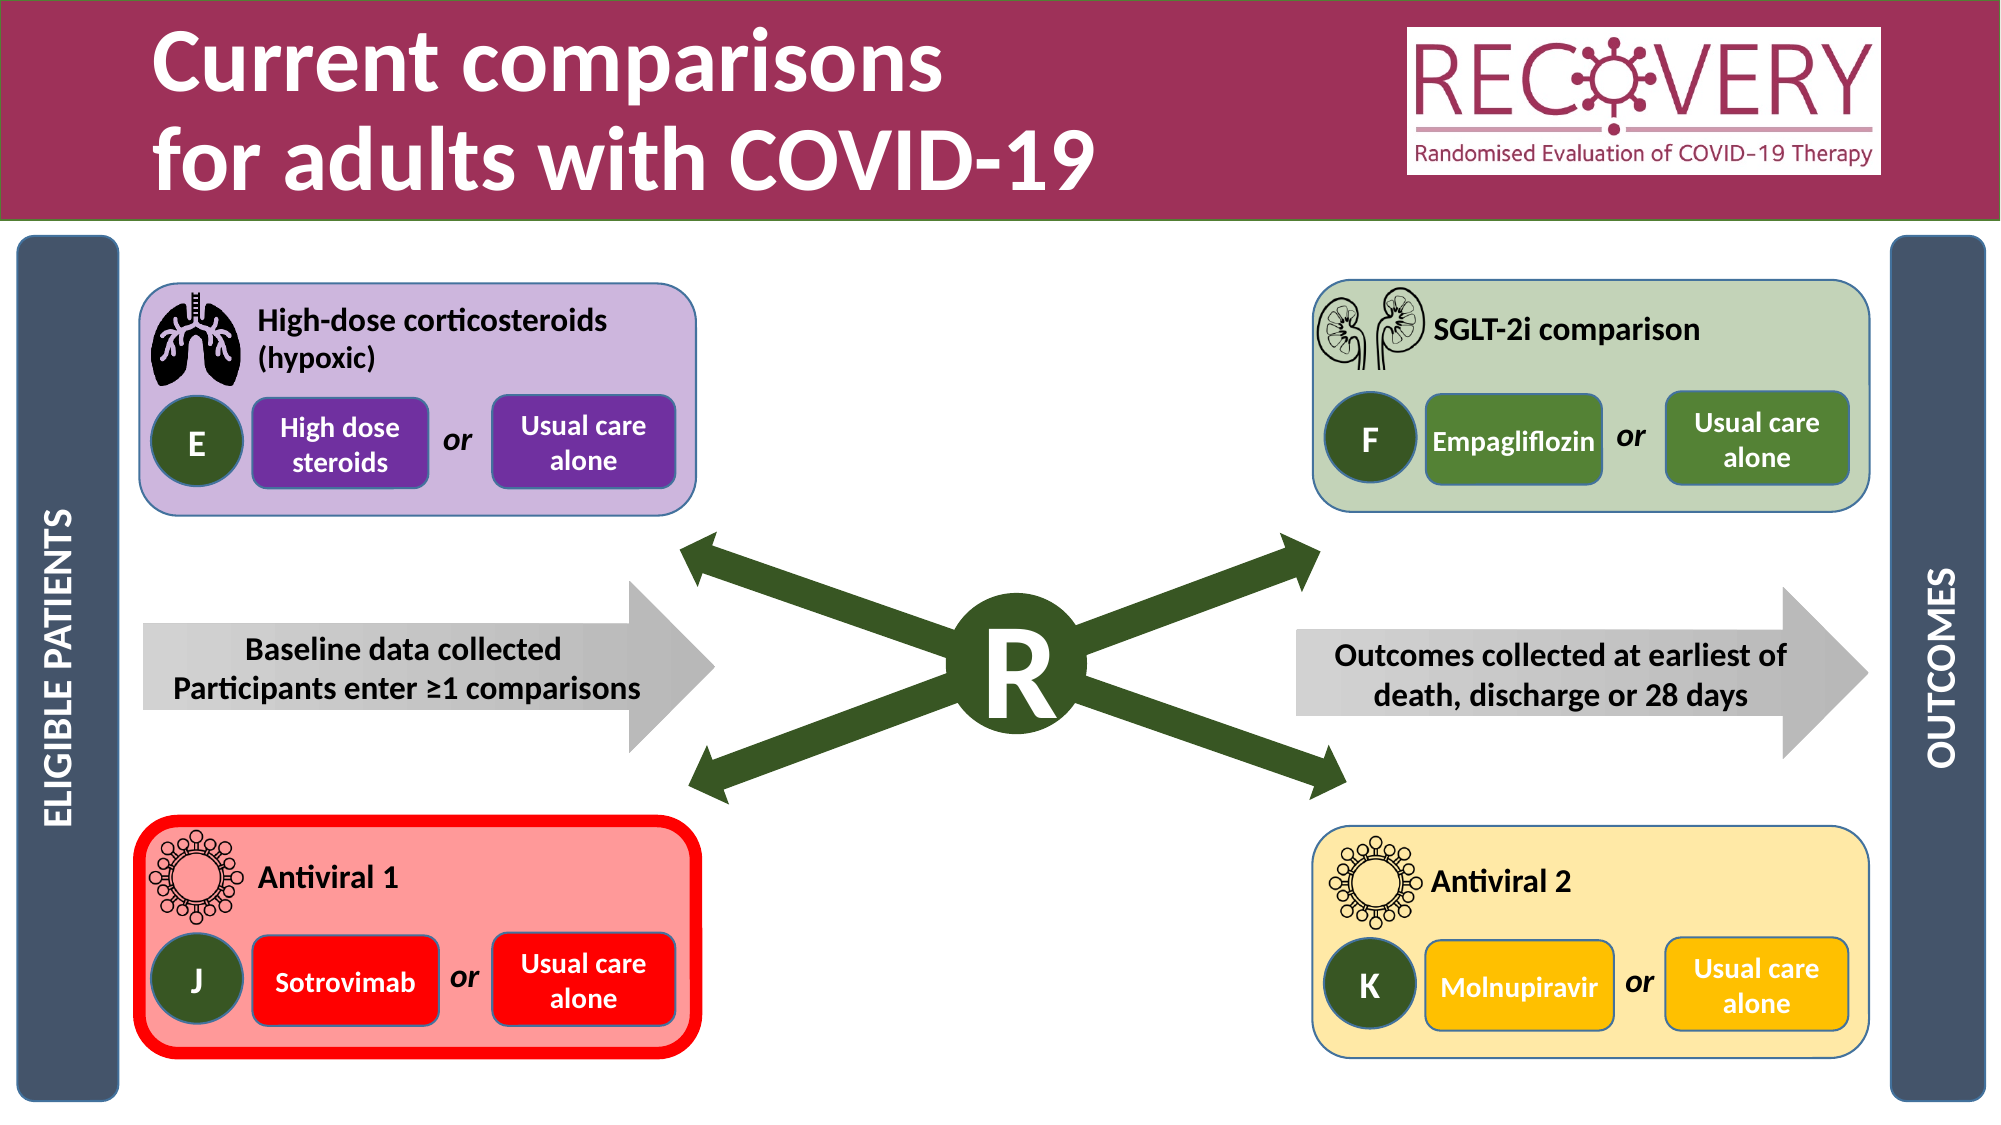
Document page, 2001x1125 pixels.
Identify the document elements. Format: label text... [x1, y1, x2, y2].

text_box [678, 529, 953, 659]
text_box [139, 281, 696, 516]
picture [146, 827, 246, 927]
text_box R [944, 591, 1089, 736]
text_box [1077, 530, 1322, 656]
text_box OUTCOMES [1889, 234, 1987, 1103]
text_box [1312, 825, 1870, 1059]
picture [1325, 832, 1425, 932]
text_box [1076, 675, 1349, 803]
title Current comparisons for adults with COVID-19 [137, 2, 1466, 220]
text_box [686, 672, 957, 807]
text_box ELIGIBLE PATIENTS [16, 234, 120, 1103]
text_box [139, 820, 696, 1054]
text_box Baseline data collected Participants enter ≥1 comparisons [141, 578, 717, 756]
picture [1314, 281, 1427, 370]
text_box Outcomes collected at earliest of death, discharge or 28 days [1295, 584, 1871, 762]
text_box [1312, 279, 1870, 512]
picture [1466, 27, 1881, 175]
